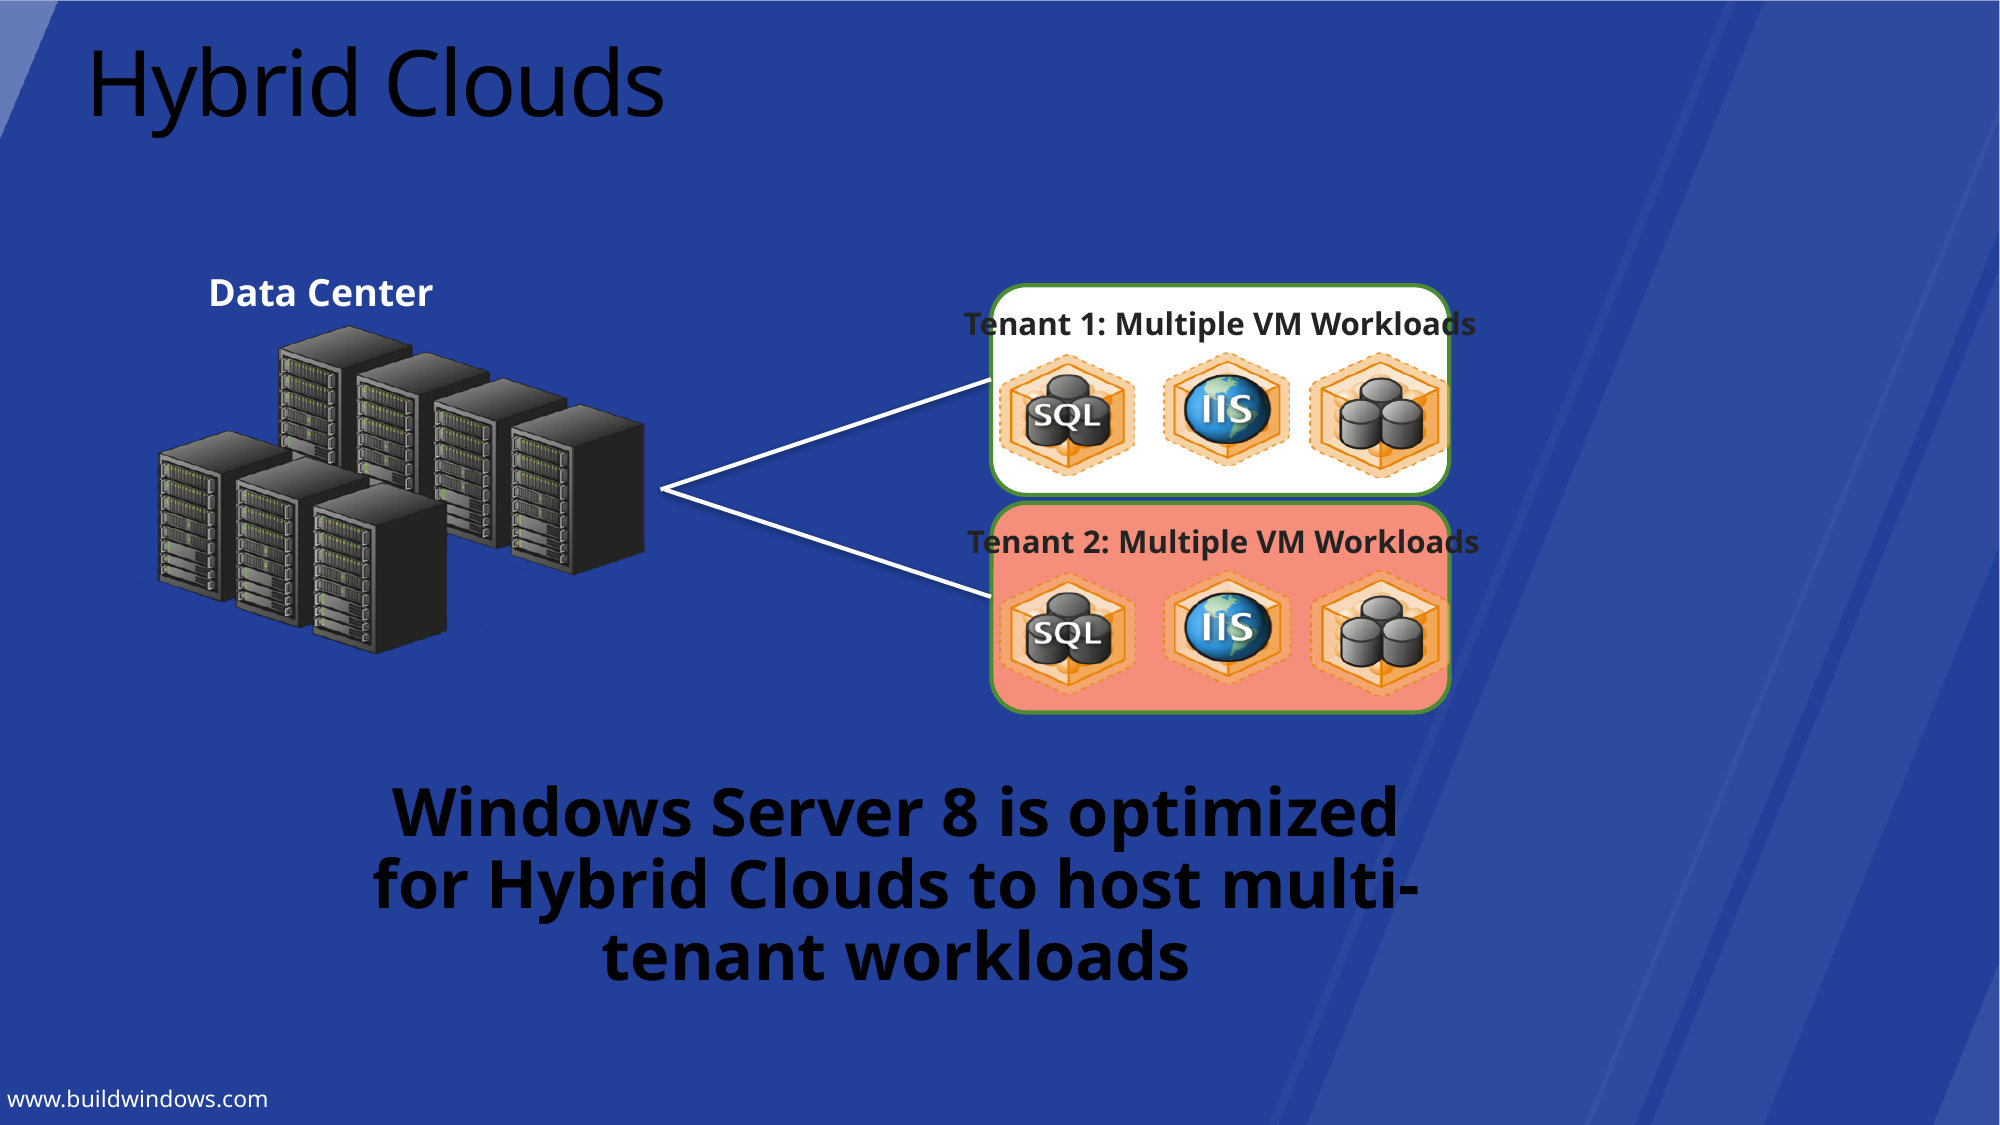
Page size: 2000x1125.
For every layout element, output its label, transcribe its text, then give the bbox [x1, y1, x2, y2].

picture [0, 0, 2000, 1125]
list Windows Server 8 is optimized for Hybrid Clouds to host multi-tenant workloads [341, 779, 1453, 1055]
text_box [95, 261, 1456, 713]
title Hybrid Clouds [85, 37, 1914, 138]
